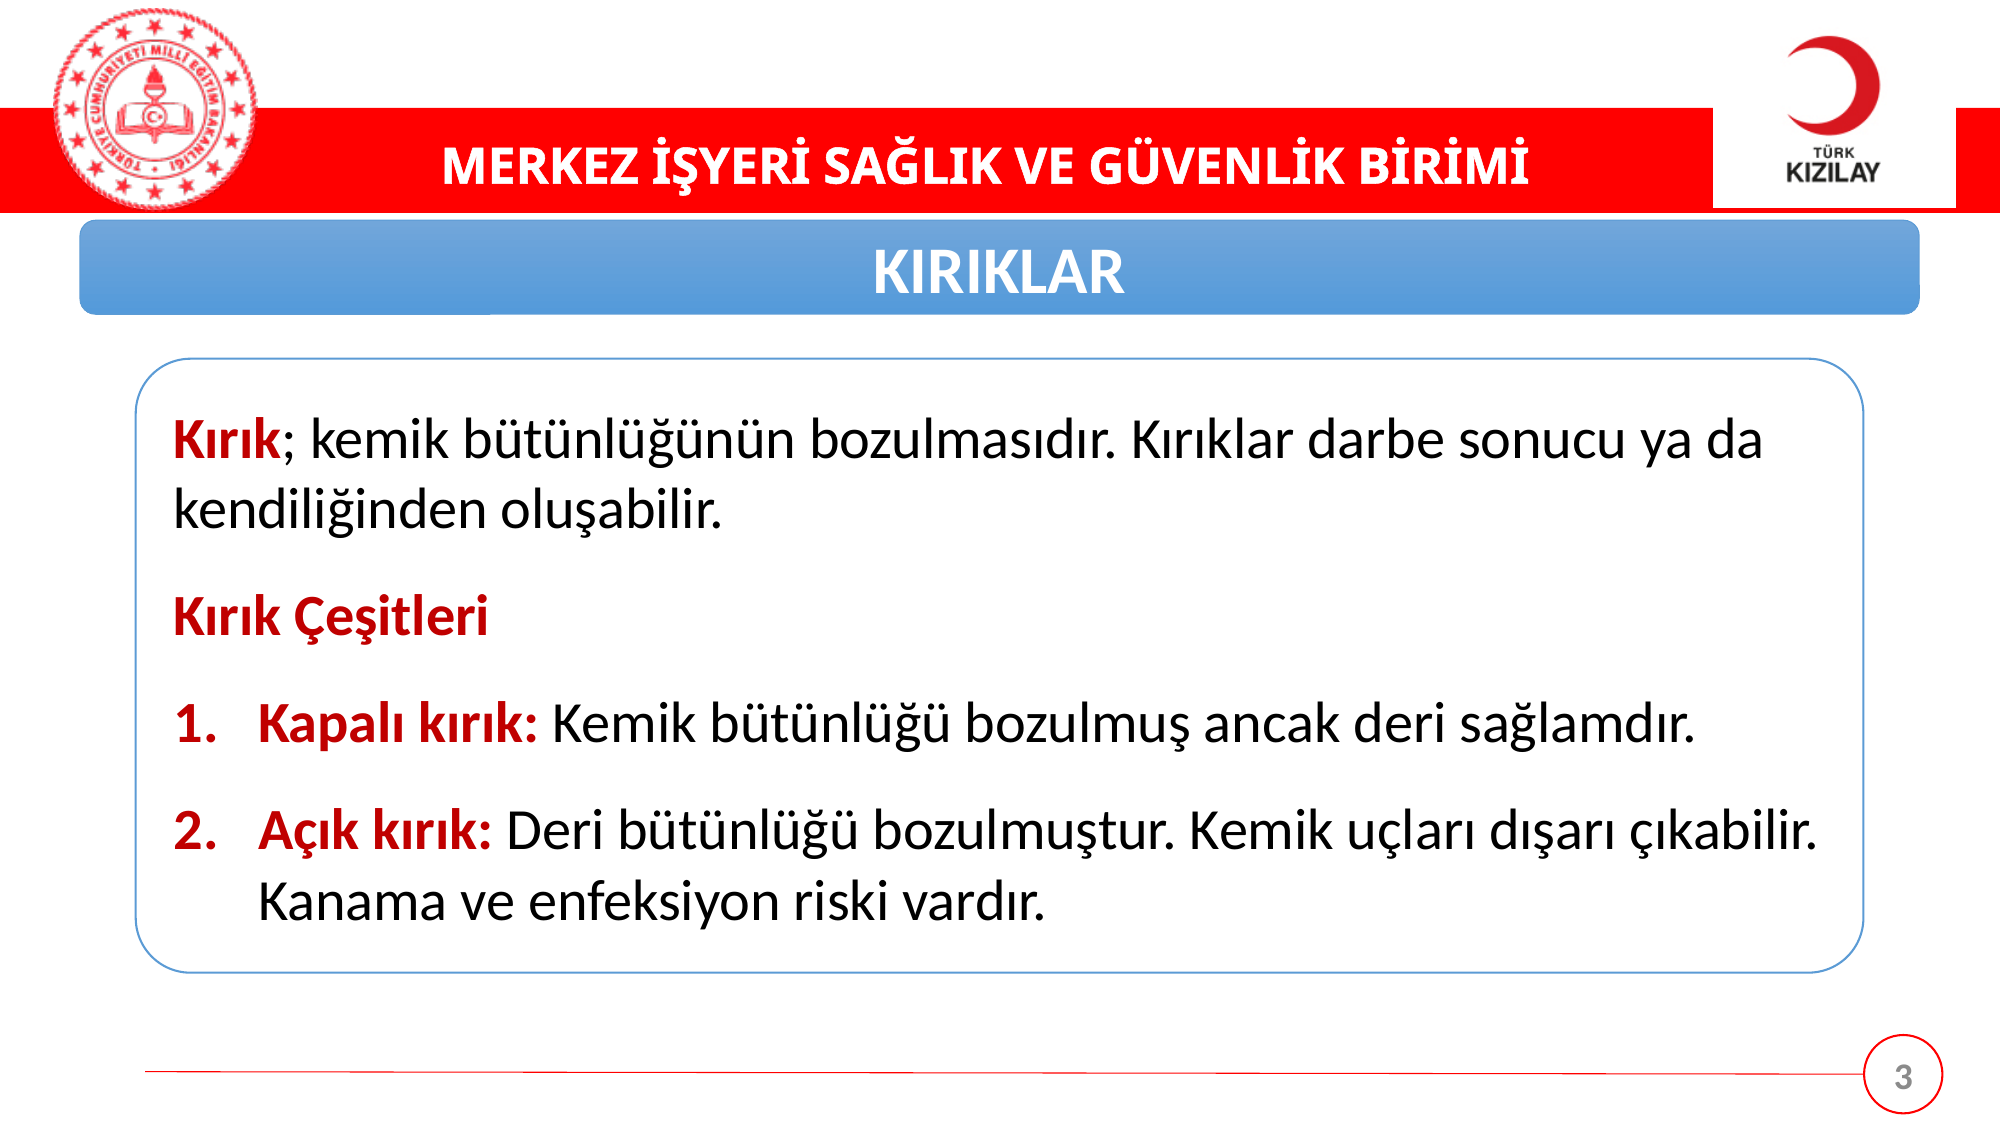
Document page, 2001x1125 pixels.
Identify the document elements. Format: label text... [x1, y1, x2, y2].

slide_number 3 [1864, 1035, 1943, 1114]
picture [1713, 8, 1956, 208]
text_box KIRIKLAR [79, 219, 1920, 315]
text_box Kırık; kemik bütünlüğünün bozulmasıdır. Kırıklar darbe sonucu ya da kendiliğinden oluşabilir. Kırık Çeşitleri Kapalı kırık: Kemik bütünlüğü bozulmuş ancak deri sağlamdır. Açık kırık: Deri bütünlüğü bozulmuştur. Kemik uçları dışarı çıkabilir. Kanama ve enfeksiyon riski vardır. [134, 357, 1865, 974]
text_box [107, 396, 1903, 1014]
picture [53, 8, 258, 212]
